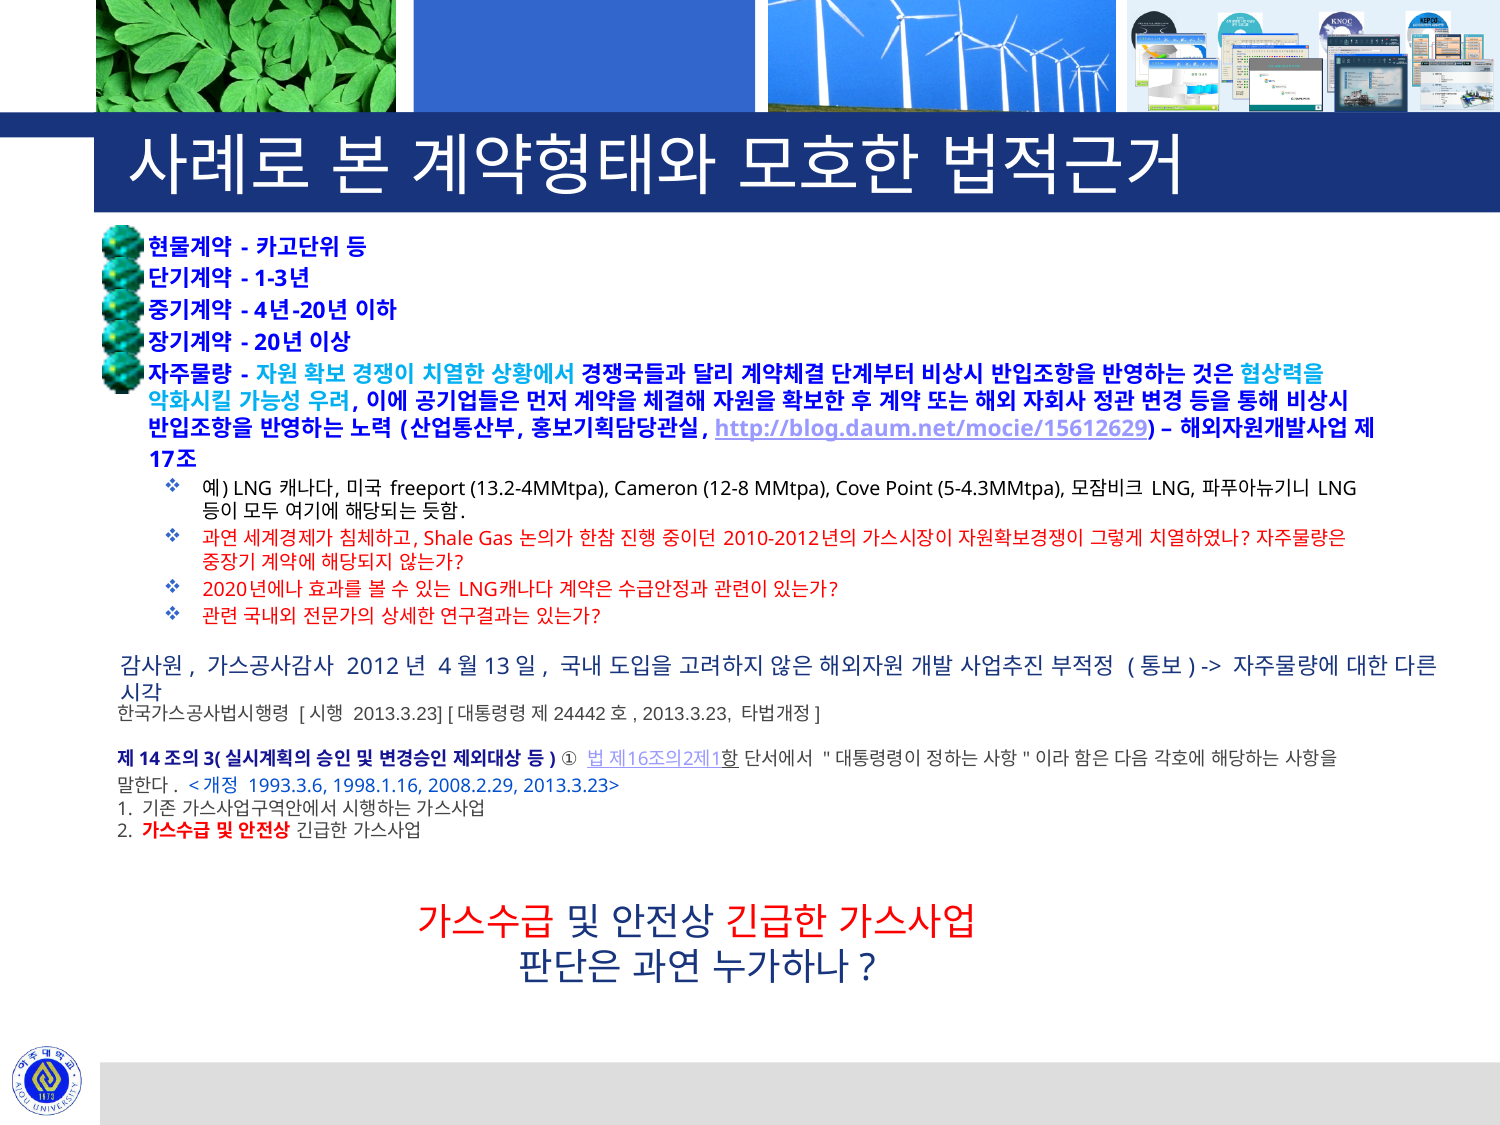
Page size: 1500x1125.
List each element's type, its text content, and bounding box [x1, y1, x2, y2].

picture [4, 1041, 89, 1120]
title 사례로 본 계약형태와 모호한 법적근거 [112, 112, 1401, 213]
list 현물계약 - 카고단위 등 단기계약 - 1-3년 중기계약 - 4년-20년 이하 장기계약 - 20년 이상 자주물량 - 자원 확보 경쟁이 치열한 상황에서 경쟁국들과 달리 계약체결 단계부터 비상시 반입조항을 반영하는 것은 협상력을 악화시킬 가능성 우려, 이에 공기업들은 먼저 계약을 체결해 자원을 확보한 후 계약 또는 해외 자회사 정관 변경 등을 통해 비상시 반입조항을 반영하는 노력 (산업통산부, 홍보기획담당관실, http://blog.daum.net/mocie/15612629) – 해외자원개발사업 제17조 예) LNG 캐나다, 미국 freeport (13.2-4MMtpa), Cameron (12-8 MMtpa), Cove Point (5-4.3MMtpa), 모잠비크 LNG, 파푸아뉴기니 LNG 등이 모두 여기에 해당되는 듯함. 과연 세계경제가 침체하고, Shale Gas 논의가 한참 진행 중이던 2010-2012년의 가스시장이 자원확보경쟁이 그렇게 치열하였나? 자주물량은 중장기 계약에 해당되지 않는가? 2020년에나 효과를 볼 수 있는 LNG캐나다 계약은 수급안정과 관련이 있는가? 관련 국내외 전문가의 상세한 연구결과는 있는가? [87, 224, 1407, 645]
picture [96, 0, 396, 112]
text_box 한국가스공사법시행령 [시행 2013.3.23] [대통령령 제24442호, 2013.3.23, 타법개정] 제14조의3(실시계획의 승인 및 변경승인 제외대상 등) ① 법 제16조의2제1항 단서에서 "대통령령이 정하는 사항"이라 함은 다음 각호에 해당하는 사항을 말한다. <개정 1993.3.6, 1998.1.16, 2008.2.29, 2013.3.23> 1. 기존 가스사업구역안에서 시행하는 가스사업 2. 가스수급 및 안전상 긴급한 가스사업 [117, 701, 1360, 842]
text_box 가스수급 및 안전상 긴급한 가스사업 판단은 과연 누가하나? [398, 890, 996, 996]
text_box 감사원, 가스공사감사 2012년 4월13일, 국내 도입을 고려하지 않은 해외자원 개발 사업추진 부적정 (통보) -> 자주물량에 대한 다른 시각 [105, 644, 1489, 715]
picture [102, 225, 144, 394]
picture [1127, 0, 1500, 112]
